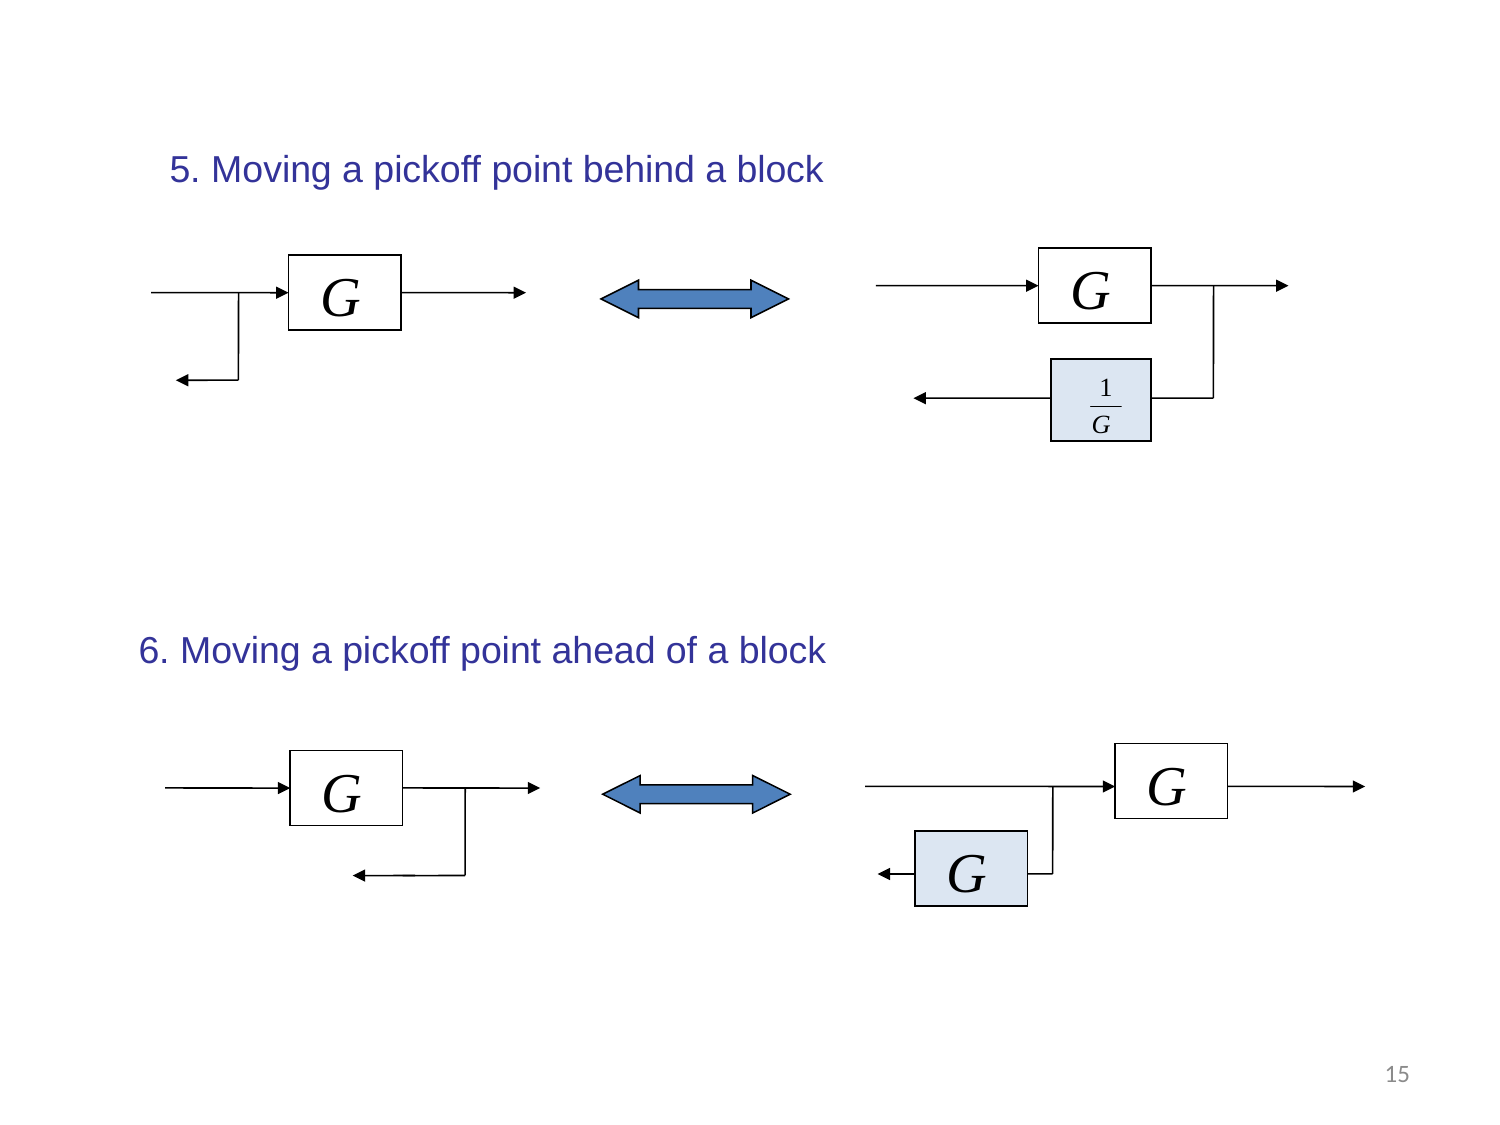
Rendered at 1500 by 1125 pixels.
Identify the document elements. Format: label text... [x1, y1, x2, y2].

text_box [875, 279, 1033, 292]
text_box [407, 286, 527, 299]
text_box 6. Moving a pickoff point ahead of a block [123, 618, 1246, 678]
text_box [913, 392, 1045, 405]
text_box [352, 869, 416, 882]
text_box [1053, 780, 1109, 793]
slide_number 15 [1074, 1042, 1425, 1103]
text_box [1114, 743, 1228, 839]
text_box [914, 830, 1028, 926]
text_box [239, 286, 283, 299]
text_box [289, 750, 403, 846]
text_box [602, 775, 791, 814]
text_box [1214, 279, 1289, 292]
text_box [288, 254, 402, 350]
text_box [1234, 780, 1366, 793]
text_box [175, 374, 239, 387]
text_box [466, 781, 541, 795]
text_box 5. Moving a pickoff point behind a block [154, 137, 840, 197]
text_box [877, 867, 909, 881]
text_box [601, 280, 789, 318]
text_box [1038, 247, 1152, 343]
text_box [165, 781, 284, 795]
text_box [1050, 358, 1152, 449]
